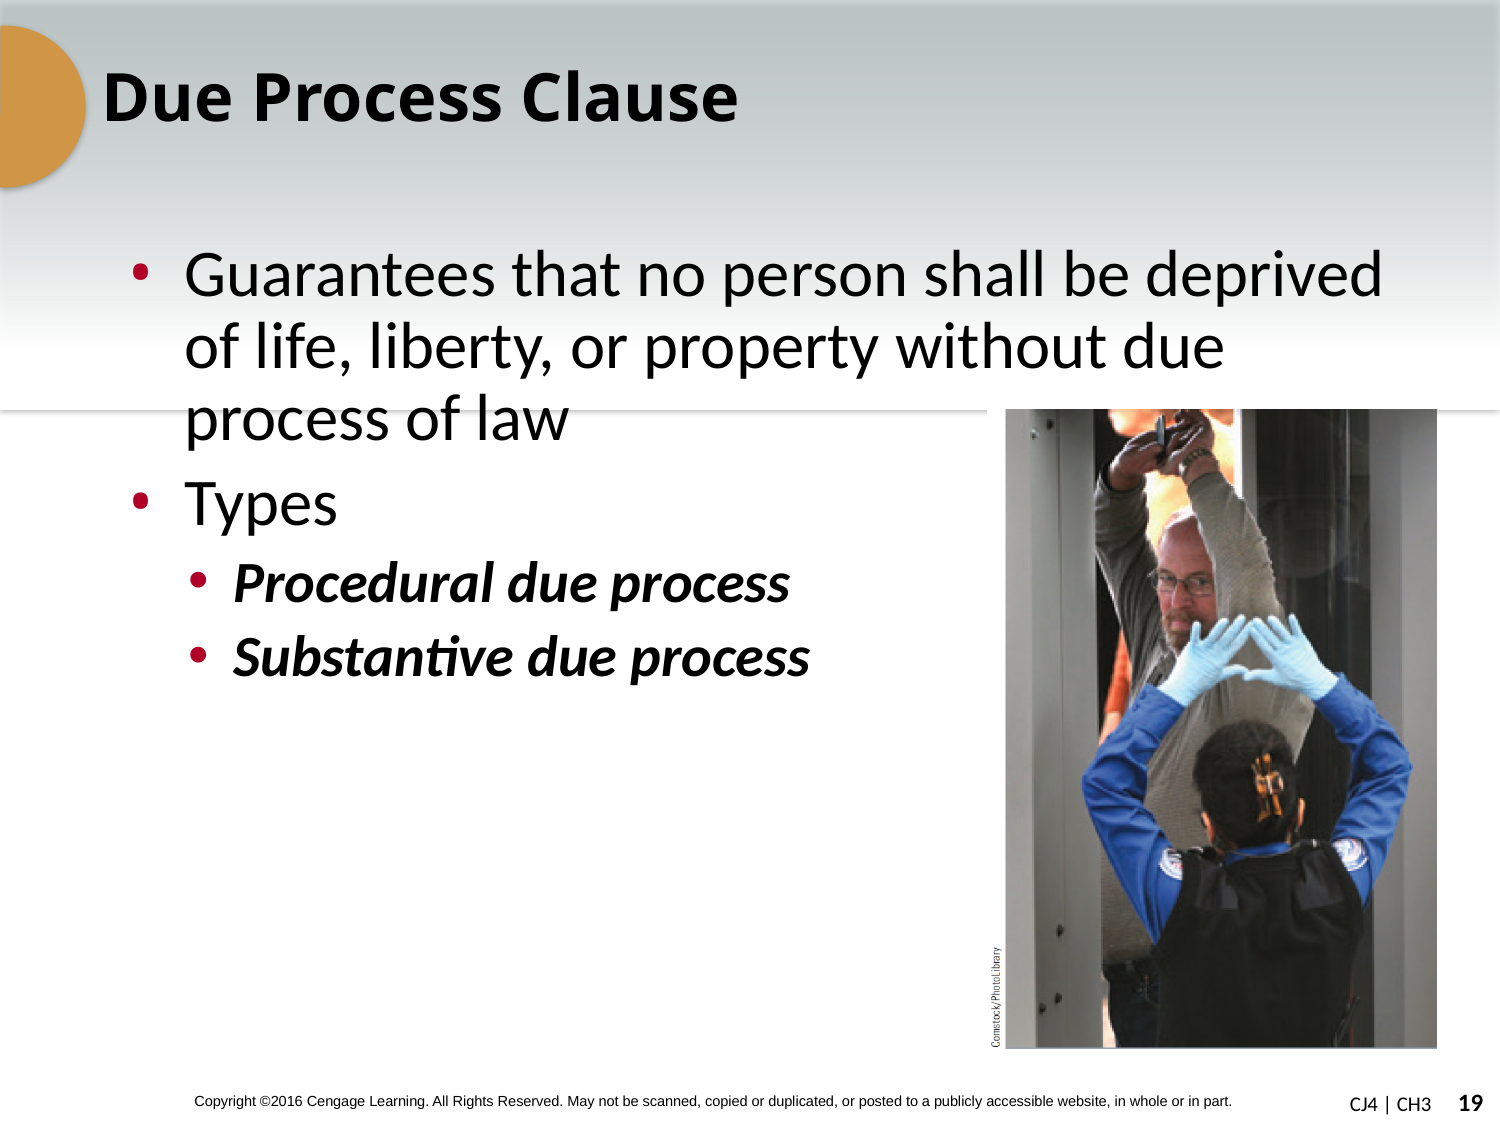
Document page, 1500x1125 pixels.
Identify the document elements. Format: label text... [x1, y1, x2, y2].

picture [987, 408, 1437, 1049]
list Guarantees that no person shall be deprived of life, liberty, or property without due process of law Types Procedural due process Substantive due process [113, 231, 1417, 963]
title Due Process Clause [86, 0, 1437, 188]
